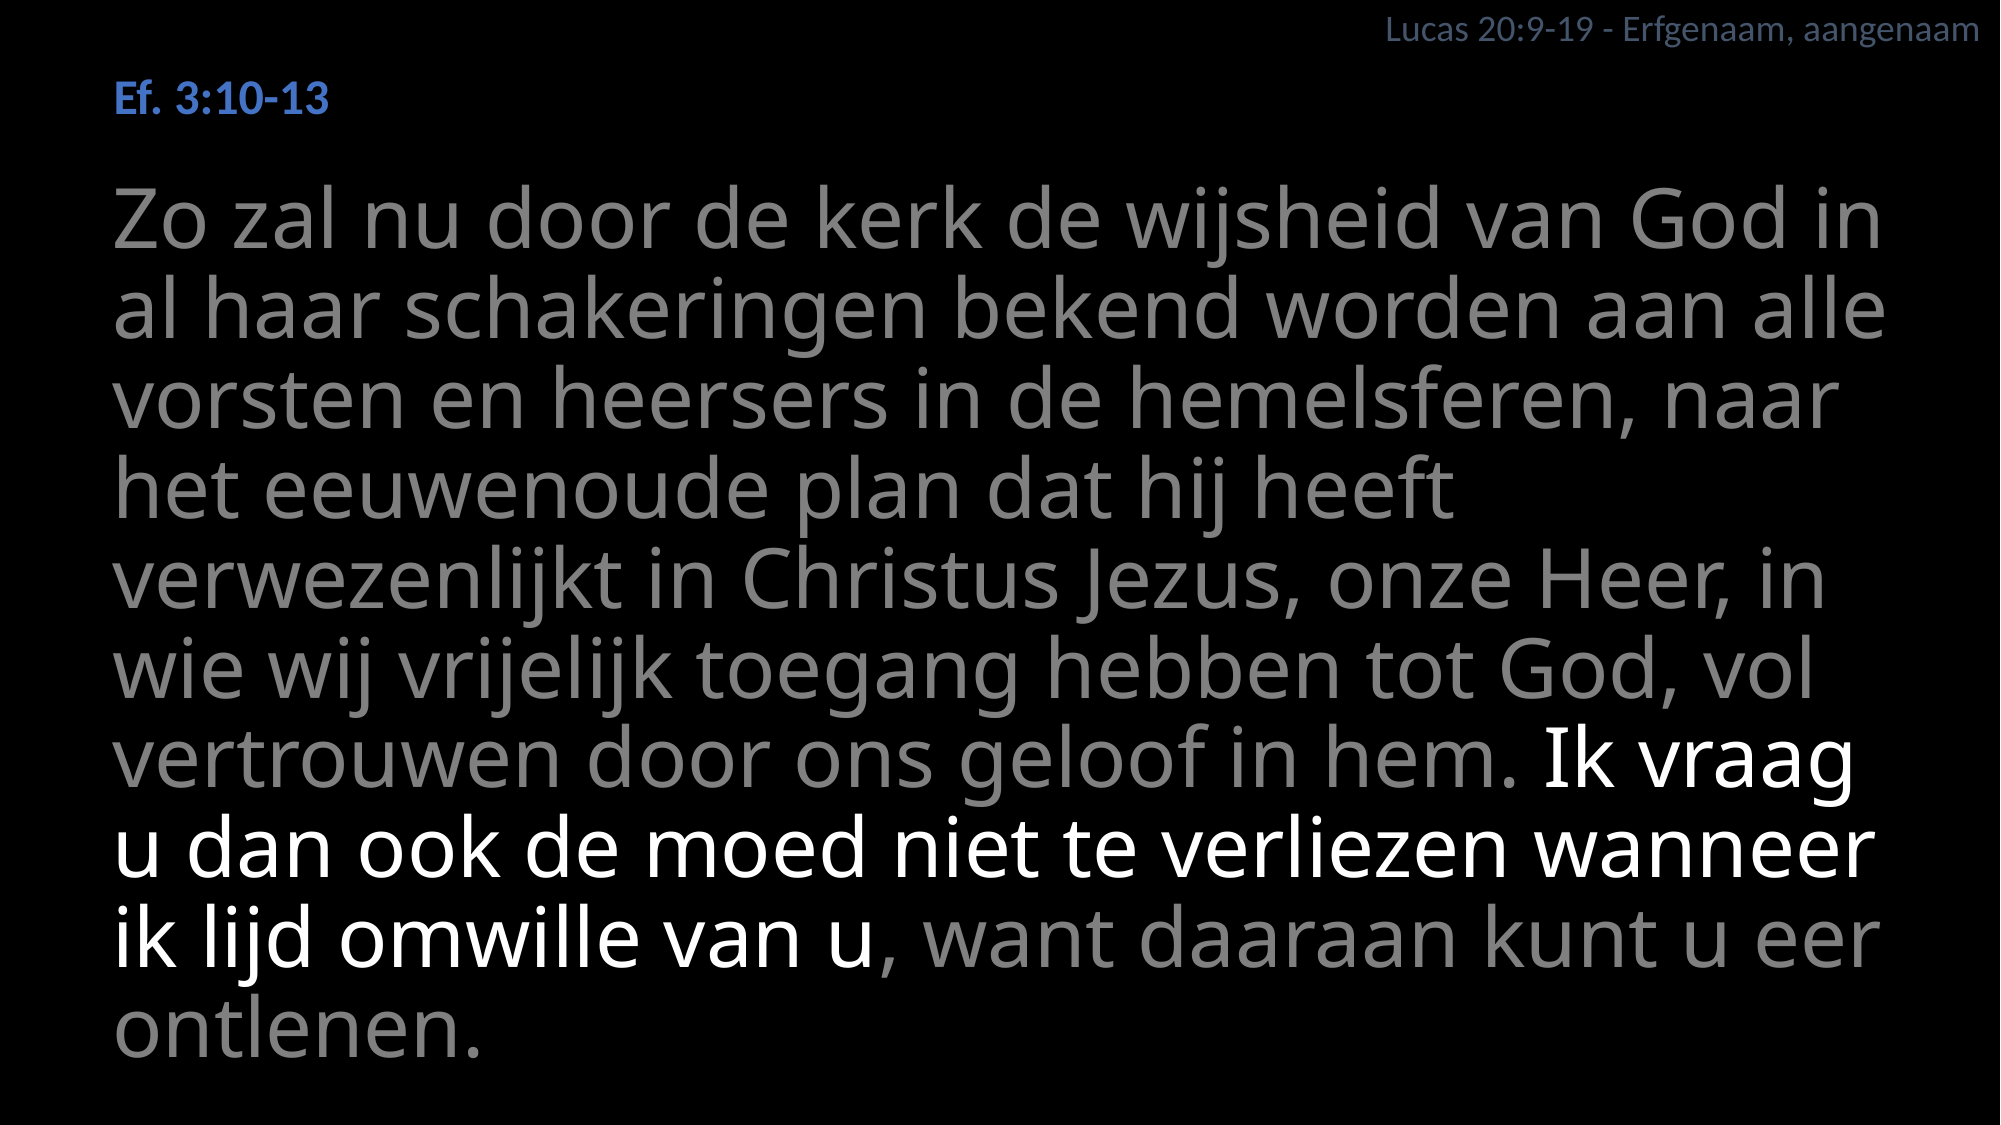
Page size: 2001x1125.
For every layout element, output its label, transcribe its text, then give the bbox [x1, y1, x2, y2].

text_box Ef. 3:10-13 [98, 57, 345, 132]
text_box Lucas 20:9-19 - Erfgenaam, aangenaam [1370, 0, 1997, 57]
title Zo zal nu door de kerk de wijsheid van God in al haar schakeringen bekend worden aan alle vorsten en heersers in de hemelsferen, naar het eeuwenoude plan dat hij heeft verwezenlijkt in Christus Jezus, onze Heer, in wie wij vrijelijk toegang hebben tot God, vol vertrouwen door ons geloof in hem. Ik vraag u dan ook de moed niet te verliezen wanneer ik lijd omwille van u, want daaraan kunt u eer ontlenen. [97, 168, 1940, 1050]
